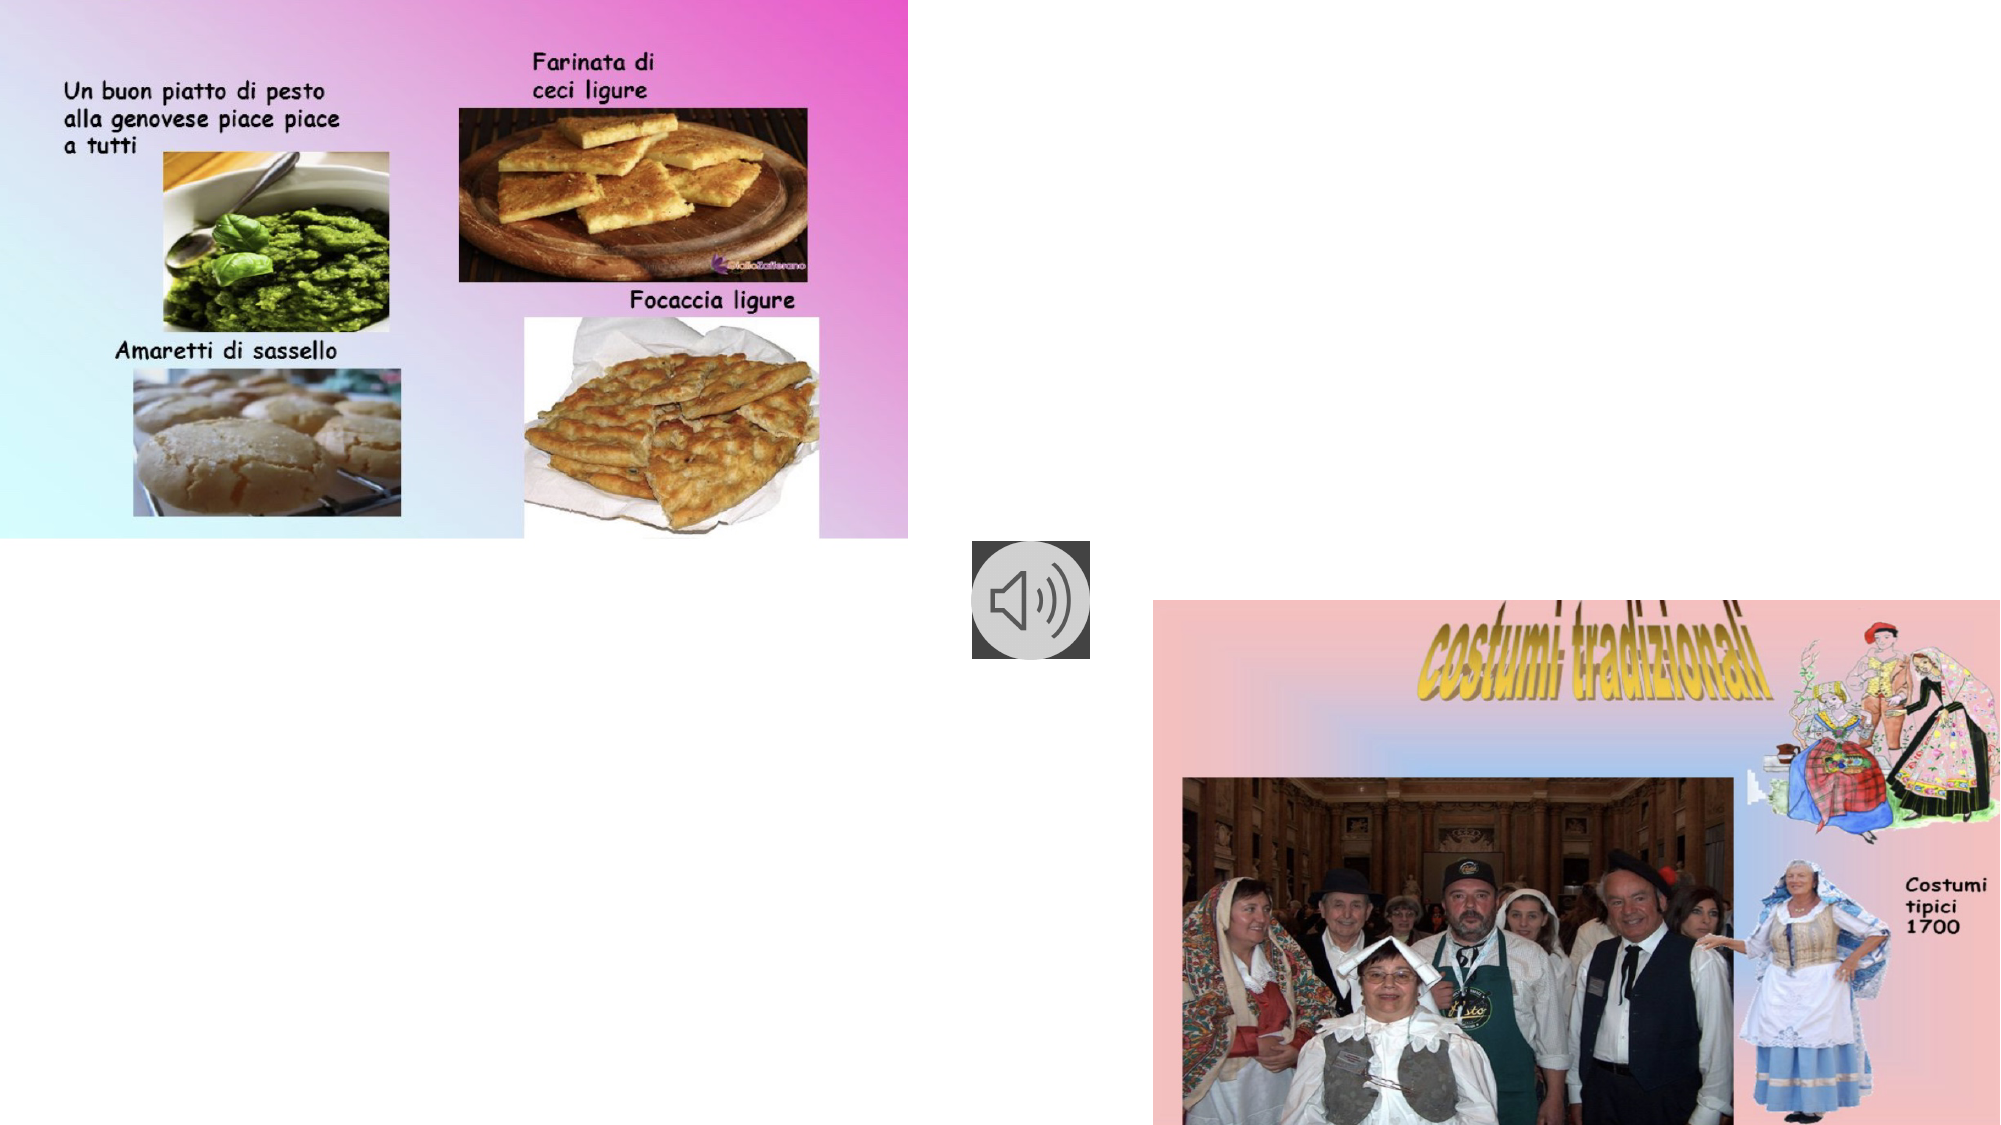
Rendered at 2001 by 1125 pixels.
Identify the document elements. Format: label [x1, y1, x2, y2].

picture [1153, 600, 2000, 1125]
picture [970, 540, 1091, 661]
list [0, 0, 908, 566]
